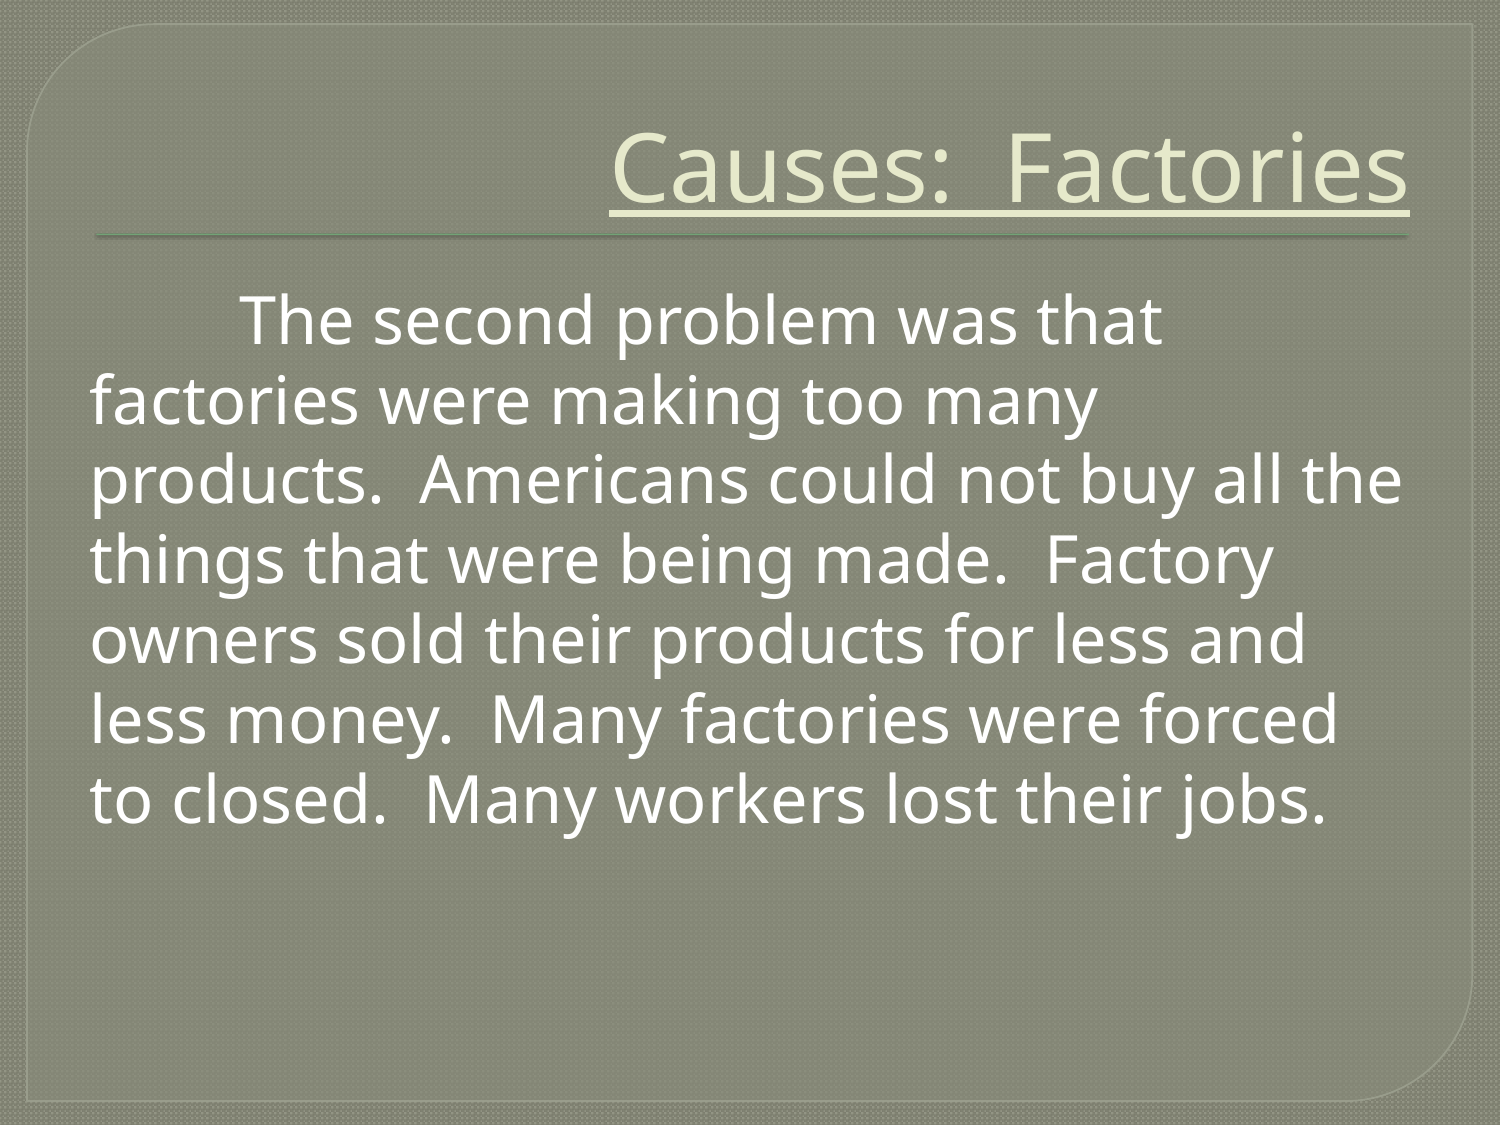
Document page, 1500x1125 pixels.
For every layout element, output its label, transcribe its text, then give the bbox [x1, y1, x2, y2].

list The second problem was that factories were making too many products. Americans could not buy all the things that were being made. Factory owners sold their products for less and less money. Many factories were forced to closed. Many workers lost their jobs. [75, 270, 1425, 1013]
title Causes: Factories [75, 41, 1425, 230]
